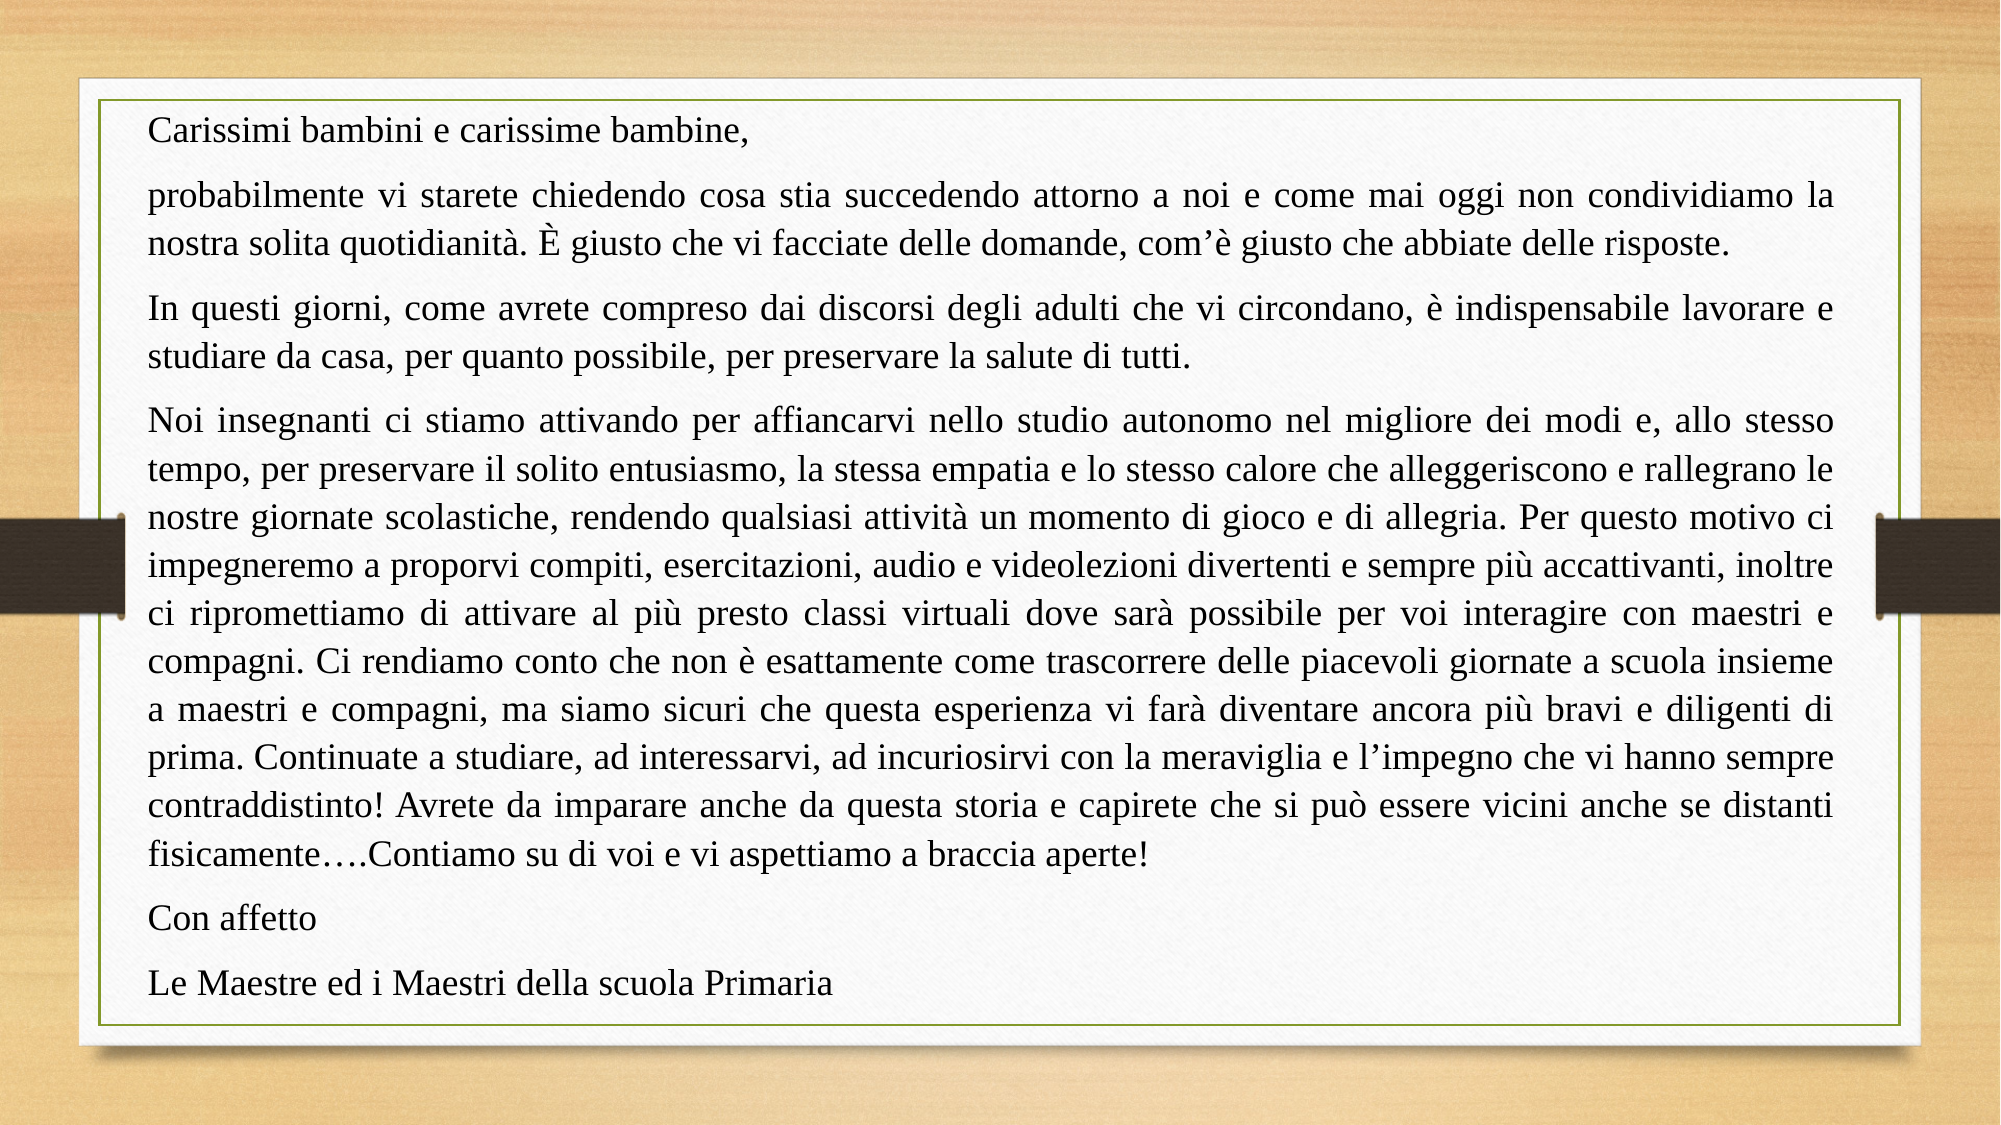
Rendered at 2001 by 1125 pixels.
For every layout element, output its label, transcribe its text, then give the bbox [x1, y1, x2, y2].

picture [0, 0, 2001, 1125]
text_box Carissimi bambini e carissime bambine, probabilmente vi starete chiedendo cosa stia succedendo attorno a noi e come mai oggi non condividiamo la nostra solita quotidianità. È giusto che vi facciate delle domande, com’è giusto che abbiate delle risposte. In questi giorni, come avrete compreso dai discorsi degli adulti che vi circondano, è indispensabile lavorare e studiare da casa, per quanto possibile, per preservare la salute di tutti. Noi insegnanti ci stiamo attivando per affiancarvi nello studio autonomo nel migliore dei modi e, allo stesso tempo, per preservare il solito entusiasmo, la stessa empatia e lo stesso calore che alleggeriscono e rallegrano le nostre giornate scolastiche, rendendo qualsiasi attività un momento di gioco e di allegria. Per questo motivo ci impegneremo a proporvi compiti, esercitazioni, audio e videolezioni divertenti e sempre più accattivanti, inoltre ci ripromettiamo di attivare al più presto classi virtuali dove sarà possibile per voi interagire con maestri e compagni. Ci rendiamo conto che non è esattamente come trascorrere delle piacevoli giornate a scuola insieme a maestri e compagni, ma siamo sicuri che questa esperienza vi farà diventare ancora più bravi e diligenti di prima. Continuate a studiare, ad interessarvi, ad incuriosirvi con la meraviglia e l’impegno che vi hanno sempre contraddistinto! Avrete da imparare anche da questa storia e capirete che si può essere vicini anche se distanti fisicamente….Contiamo su di voi e vi aspettiamo a braccia aperte! Con affetto Le Maestre ed i Maestri della scuola Primaria [132, 94, 1852, 1011]
